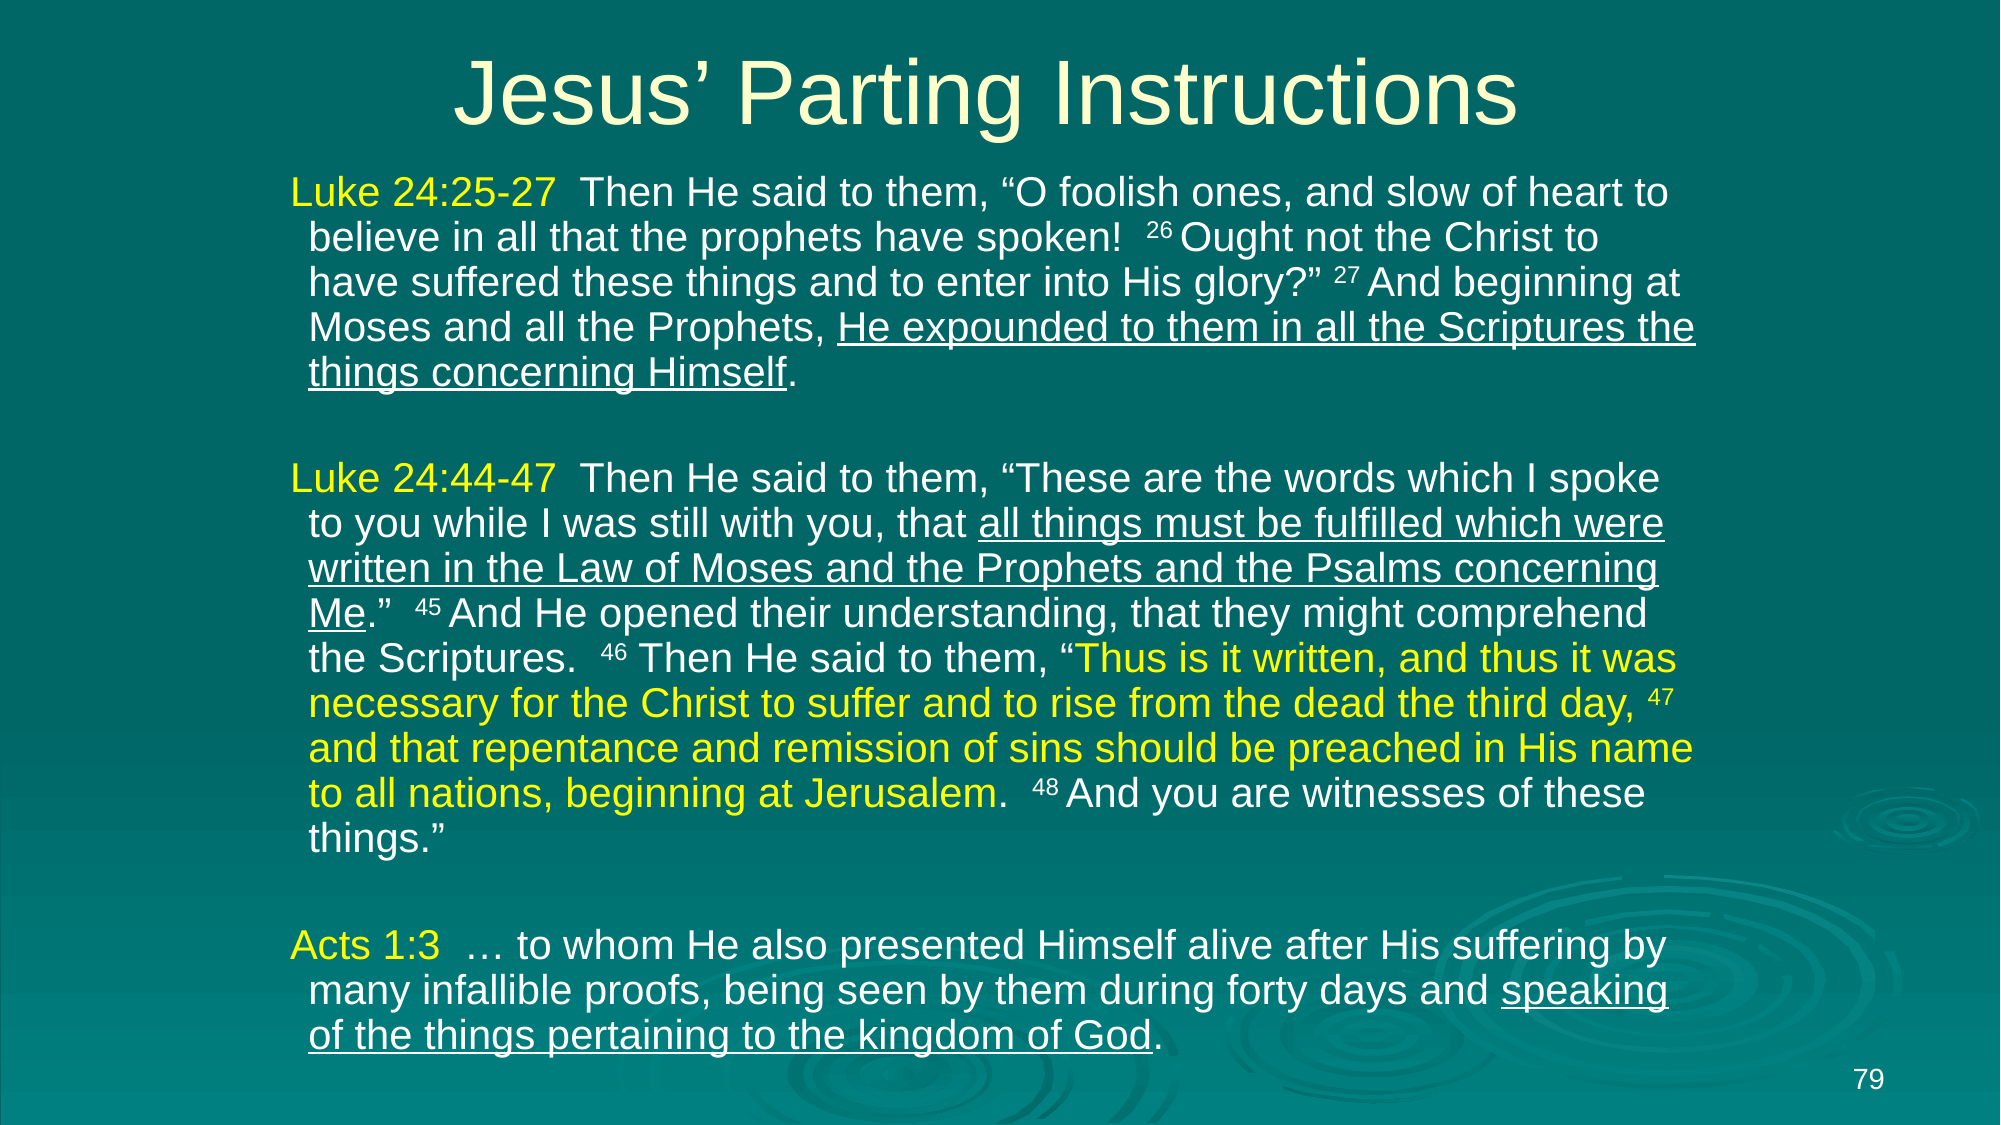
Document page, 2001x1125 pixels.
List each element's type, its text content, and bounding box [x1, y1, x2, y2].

list Luke 24:25-27 Then He said to them, “O foolish ones, and slow of heart to believe in all that the prophets have spoken! 26 Ought not the Christ to have suffered these things and to enter into His glory?” 27 And beginning at Moses and all the Prophets, He expounded to them in all the Scriptures the things concerning Himself. Luke 24:44-47 Then He said to them, “These are the words which I spoke to you while I was still with you, that all things must be fulfilled which were written in the Law of Moses and the Prophets and the Psalms concerning Me.” 45 And He opened their understanding, that they might comprehend the Scriptures. 46 Then He said to them, “Thus is it written, and thus it was necessary for the Christ to suffer and to rise from the dead the third day, 47 and that repentance and remission of sins should be preached in His name to all nations, beginning at Jerusalem. 48 And you are witnesses of these things.” Acts 1:3 … to whom He also presented Himself alive after His suffering by many infallible proofs, being seen by them during forty days and speaking of the things pertaining to the kingdom of God. [274, 162, 1713, 1101]
slide_number 79 [1433, 1024, 1901, 1103]
title Jesus’ Parting Instructions [312, 24, 1663, 151]
